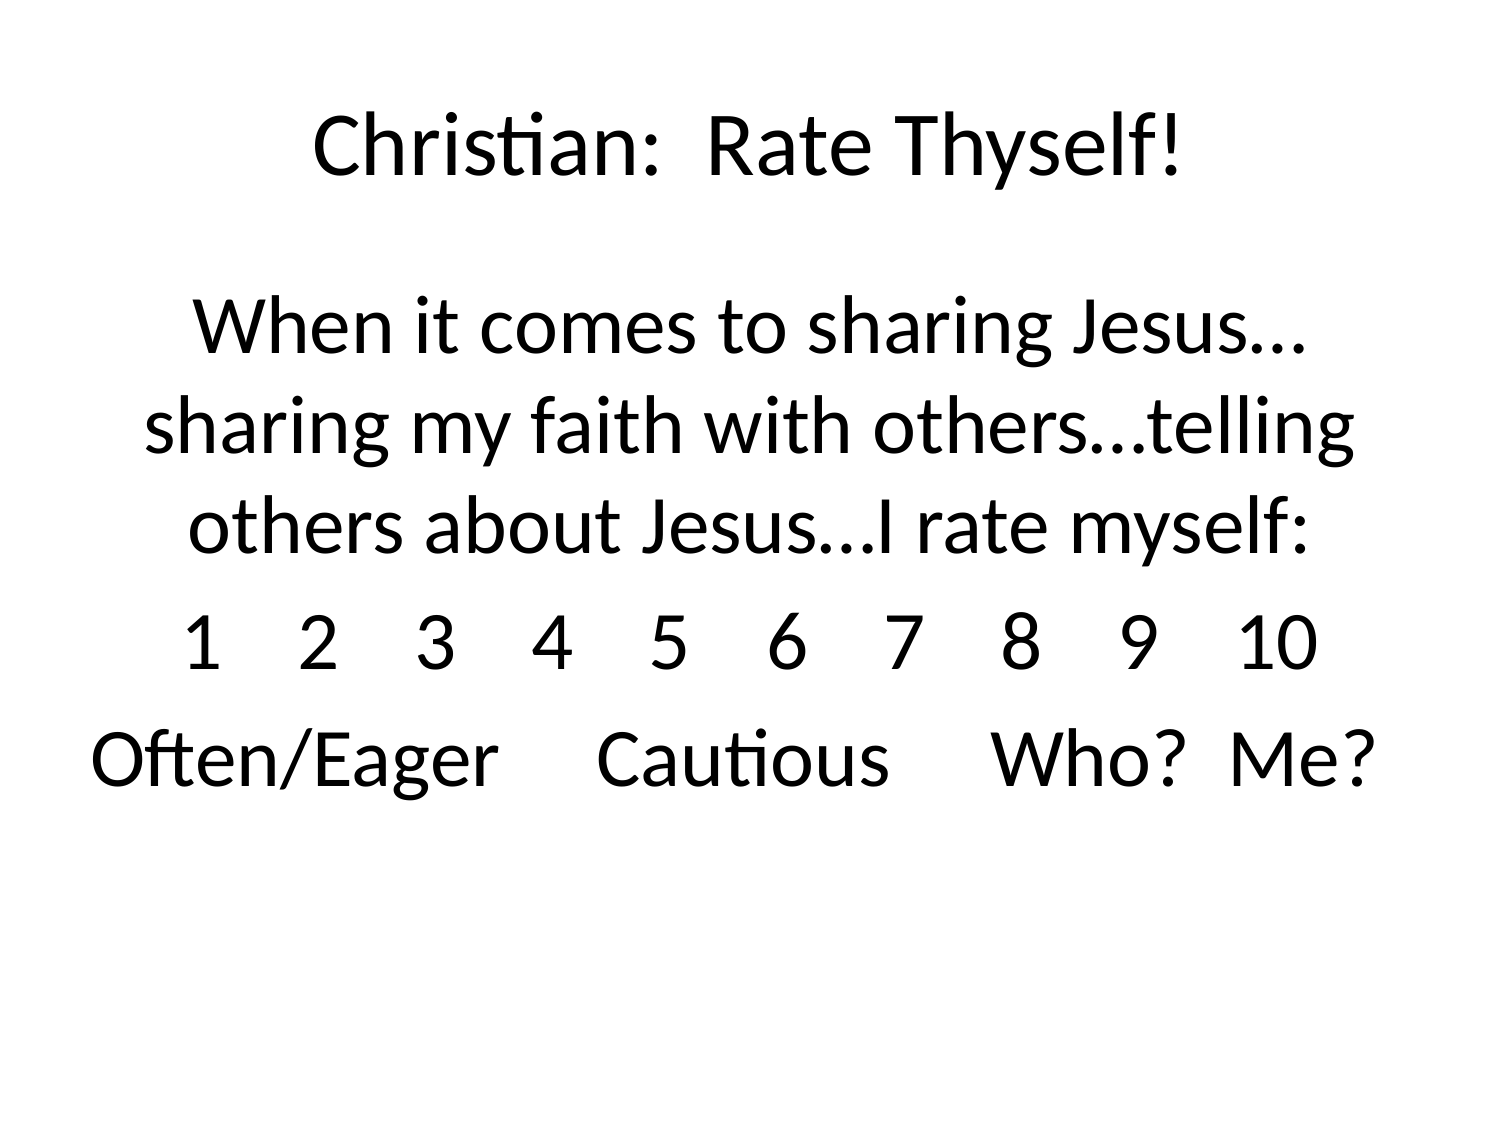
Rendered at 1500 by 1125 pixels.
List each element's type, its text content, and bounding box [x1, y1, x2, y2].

title Christian: Rate Thyself! [75, 45, 1425, 233]
list When it comes to sharing Jesus…sharing my faith with others…telling others about Jesus…I rate myself: 1 2 3 4 5 6 7 8 9 10 Often/Eager Cautious Who? Me? [75, 262, 1425, 1005]
